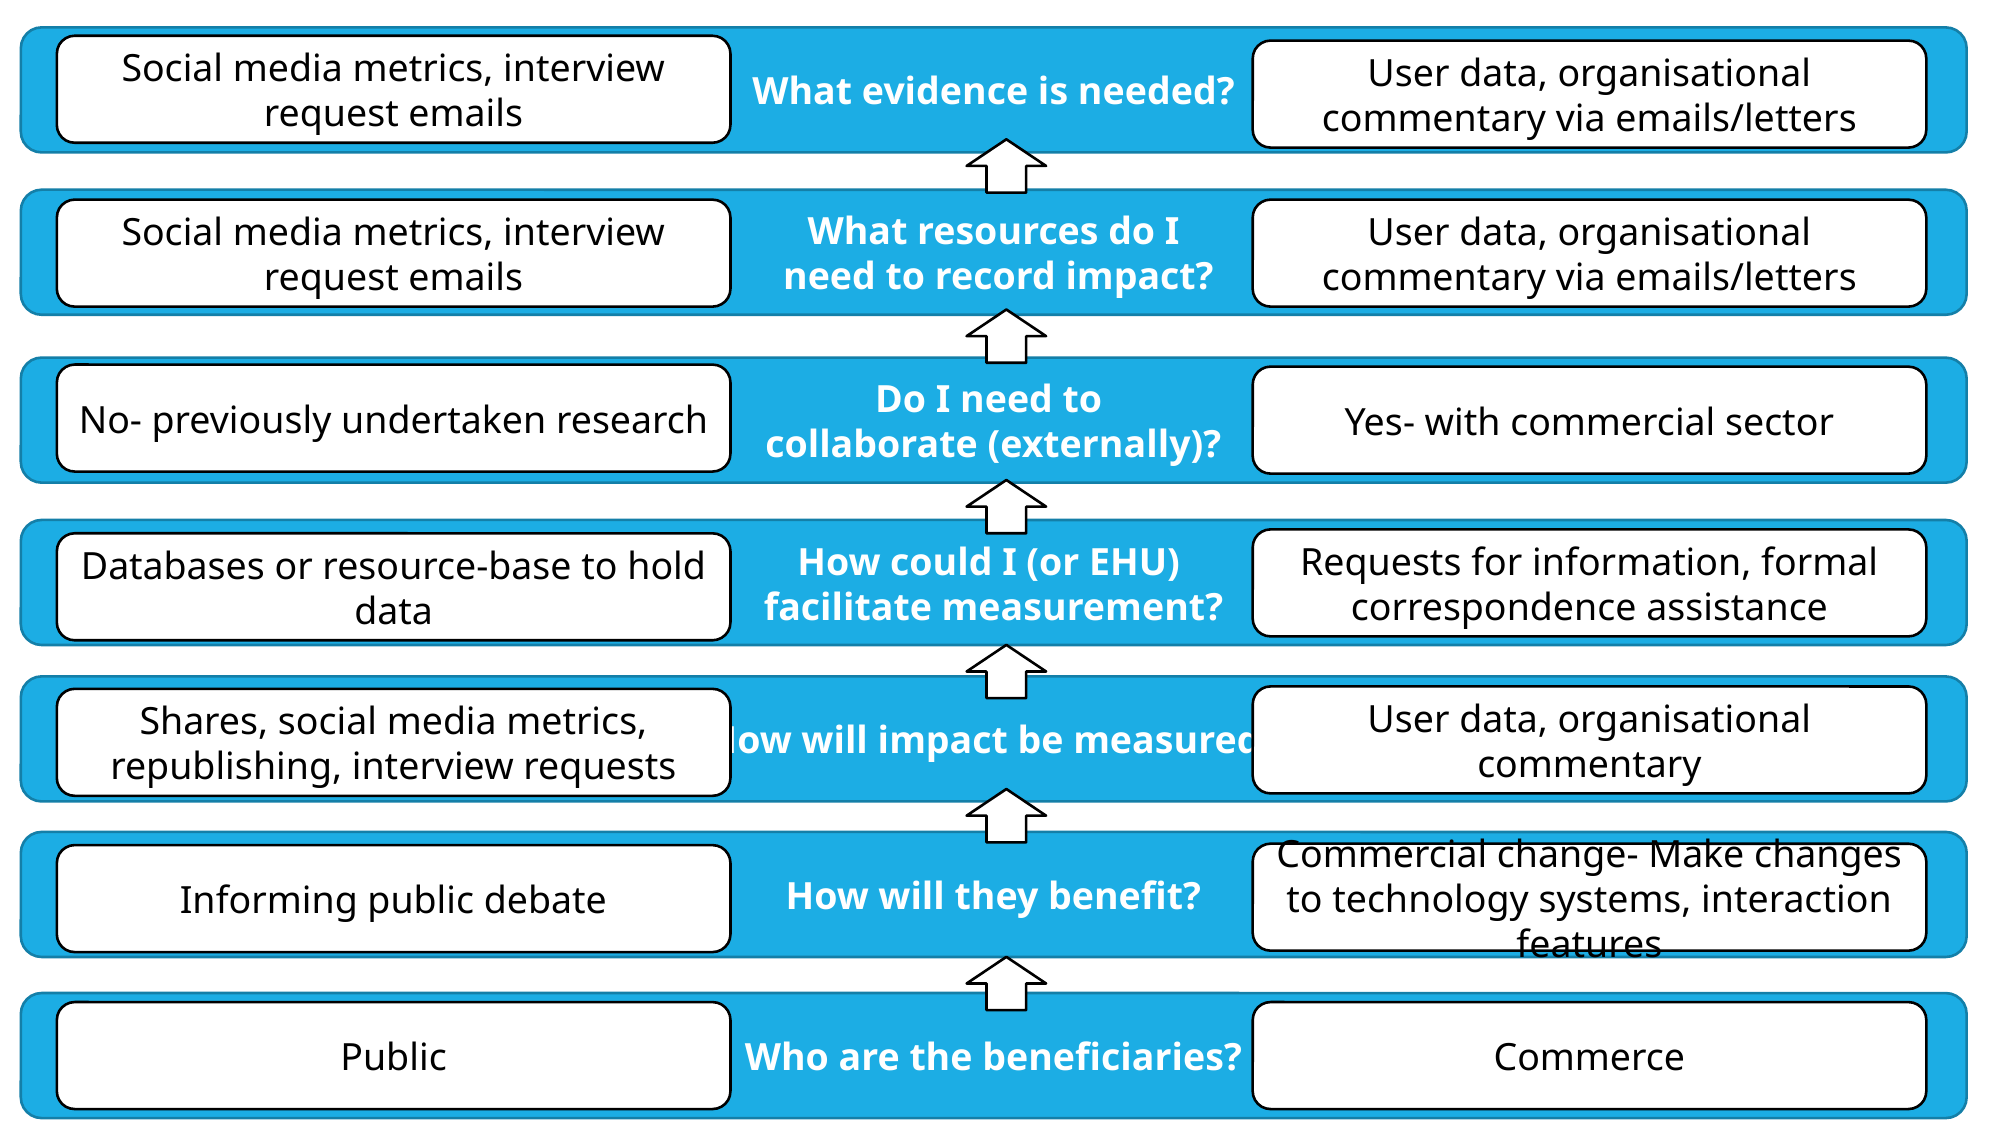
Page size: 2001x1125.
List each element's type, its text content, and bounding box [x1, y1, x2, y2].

text_box How could I (or EHU) facilitate measurement? [19, 518, 1968, 647]
text_box [965, 955, 1048, 1012]
text_box User data, organisational commentary via emails/letters [1251, 198, 1928, 308]
text_box Social media metrics, interview request emails [55, 198, 732, 308]
text_box [965, 787, 1048, 844]
text_box No- previously undertaken research [55, 363, 732, 473]
text_box Public [55, 1000, 732, 1111]
text_box Social media metrics, interview request emails [55, 34, 732, 145]
text_box [965, 308, 1048, 365]
text_box User data, organisational commentary via emails/letters [1251, 39, 1928, 149]
text_box Databases or resource-base to hold data [55, 531, 732, 642]
text_box What evidence is needed? [19, 26, 1968, 154]
text_box What resources do I need to record impact? [19, 188, 1968, 317]
text_box Yes- with commercial sector [1251, 365, 1928, 475]
text_box How will impact be measured? [19, 675, 1968, 803]
text_box Commercial change- Make changes to technology systems, interaction features [1251, 842, 1928, 952]
text_box [965, 138, 1048, 194]
text_box How will they benefit? [19, 830, 1968, 959]
text_box Commerce [1251, 1000, 1928, 1111]
text_box Informing public debate [55, 843, 732, 954]
text_box User data, organisational commentary [1251, 685, 1928, 795]
text_box Do I need to collaborate (externally)? [19, 356, 1968, 484]
text_box Who are the beneficiaries? [19, 991, 1968, 1120]
text_box Shares, social media metrics, republishing, interview requests [55, 687, 732, 798]
text_box Requests for information, formal correspondence assistance [1251, 528, 1928, 638]
text_box [965, 643, 1048, 700]
text_box [965, 478, 1048, 535]
